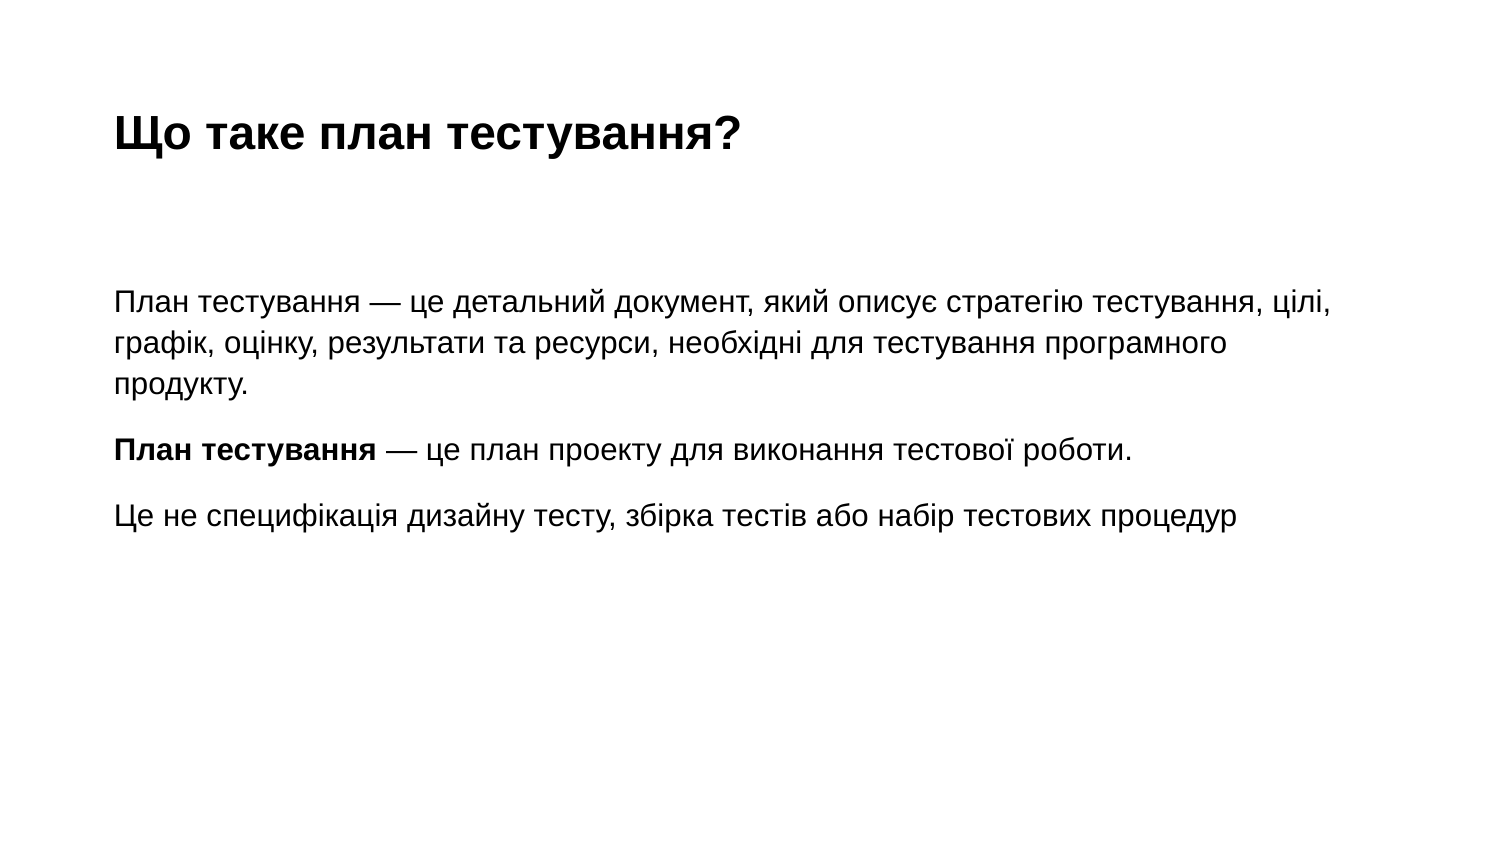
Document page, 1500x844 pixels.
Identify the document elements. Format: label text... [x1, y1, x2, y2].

text_box План тестування — це детальний документ, який описує стратегію тестування, цілі, графік, оцінку, результати та ресурси, необхідні для тестування програмного продукту. План тестування — це план проекту для виконання тестової роботи. Це не специфікація дизайну тесту, збірка тестів або набір тестових процедур [102, 271, 1350, 741]
title Що таке план тестування? [102, 102, 1125, 166]
